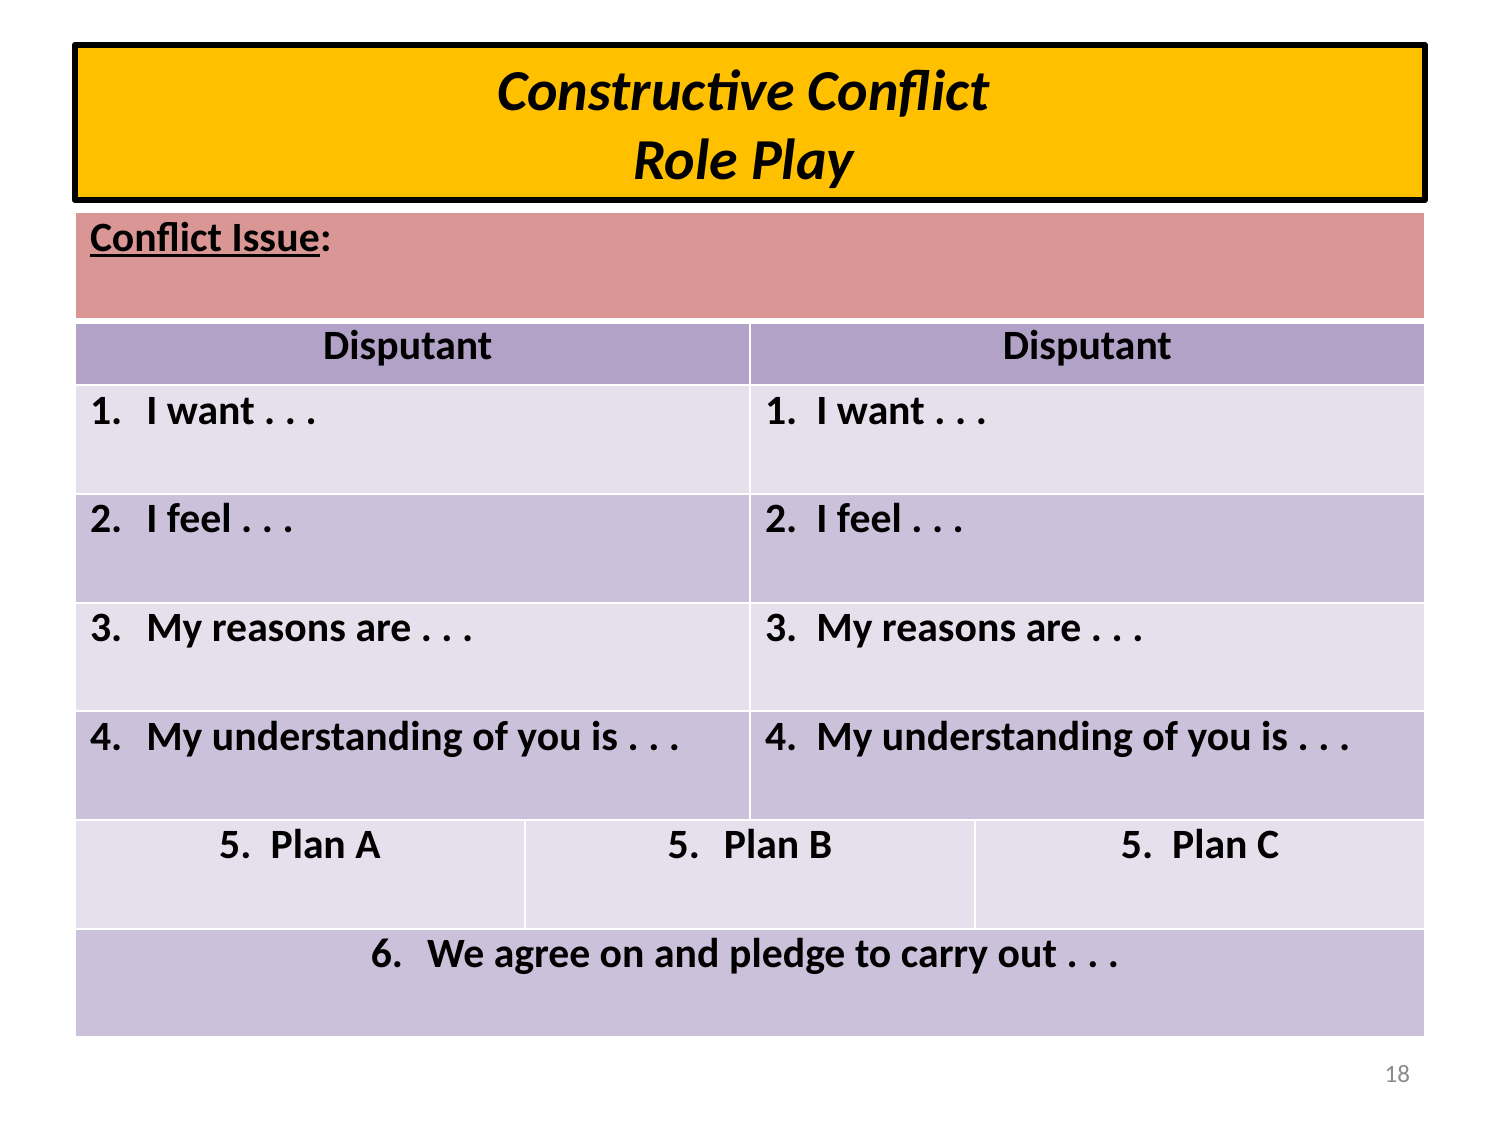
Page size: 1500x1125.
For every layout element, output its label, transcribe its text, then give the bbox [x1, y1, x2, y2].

table_cell 4. My understanding of you is . . . [751, 712, 1424, 819]
table_cell My reasons are . . . [76, 604, 749, 710]
table_cell I feel . . . [76, 495, 749, 602]
table_cell 1. I want . . . [751, 386, 1424, 493]
table_cell I want . . . [76, 386, 749, 493]
table_cell Plan B [526, 821, 974, 928]
text_box Constructive Conflict Role Play [74, 45, 1425, 200]
table_header Conflict Issue: [76, 213, 1424, 318]
table_cell Disputant [751, 324, 1424, 384]
table_cell 5. Plan A [76, 821, 524, 928]
table_cell We agree on and pledge to carry out . . . [76, 930, 1424, 1036]
table_cell 3. My reasons are . . . [751, 604, 1424, 710]
table_cell 2. I feel . . . [751, 495, 1424, 602]
slide_number 18 [1074, 1042, 1425, 1103]
table_cell 5. Plan C [976, 821, 1424, 928]
table_cell Disputant [76, 324, 749, 384]
table_cell My understanding of you is . . . [76, 712, 749, 819]
